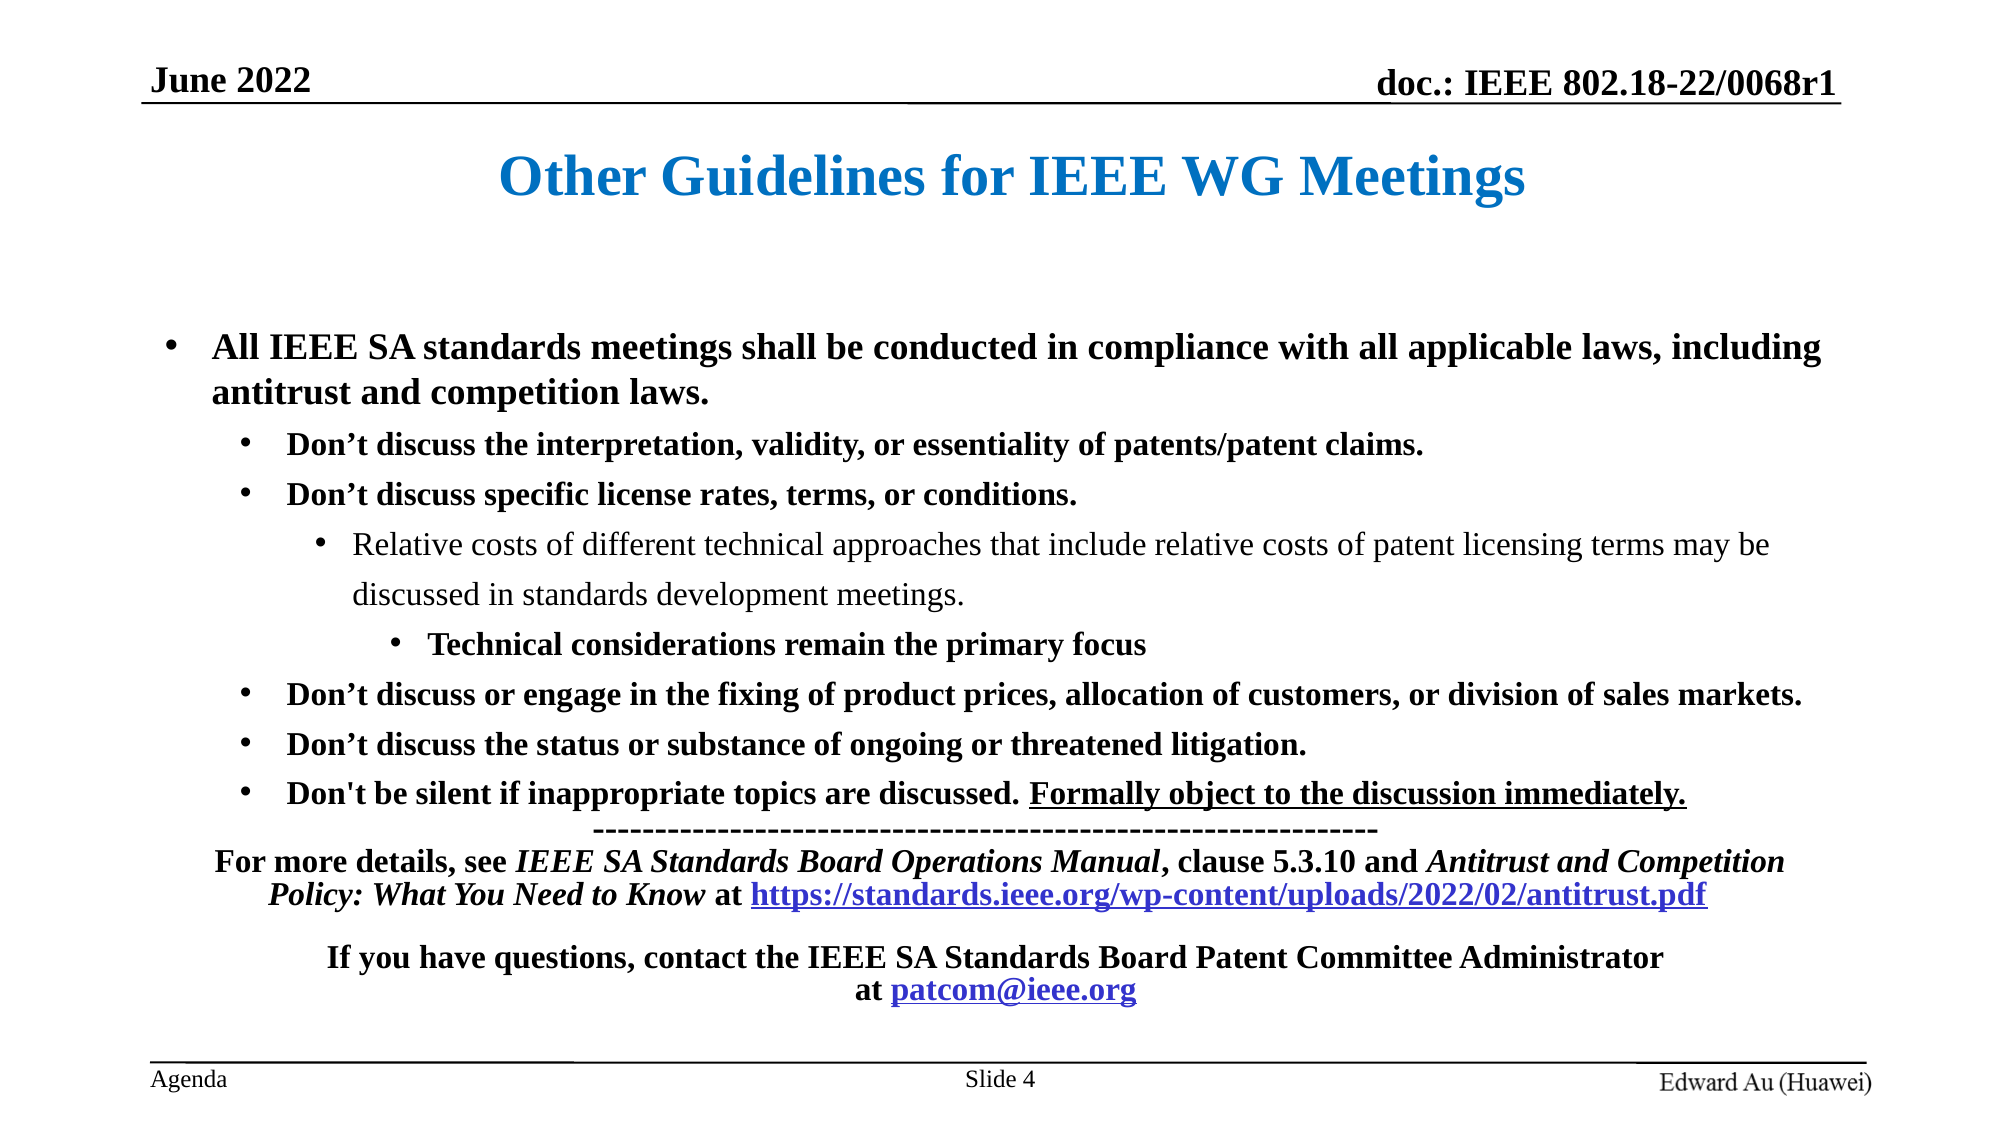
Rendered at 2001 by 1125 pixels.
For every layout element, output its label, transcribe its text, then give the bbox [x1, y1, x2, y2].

slide_number Slide 4 [925, 1061, 1076, 1123]
picture [1174, 1058, 1887, 1113]
text_box All IEEE SA standards meetings shall be conducted in compliance with all applicable laws, including antitrust and competition laws. Don’t discuss the interpretation, validity, or essentiality of patents/patent claims. Don’t discuss specific license rates, terms, or conditions. Relative costs of different technical approaches that include relative costs of patent licensing terms may be discussed in standards development meetings. Technical considerations remain the primary focus Don’t discuss or engage in the fixing of product prices, allocation of customers, or division of sales markets. Don’t discuss the status or substance of ongoing or threatened litigation. Don't be silent if inappropriate topics are discussed. Formally object to the discussion immediately. --------------------------------------------------------------- For more details, see IEEE SA Standards Board Operations Manual, clause 5.3.10 and Antitrust and Competition Policy: What You Need to Know at https://standards.ieee.org/wp-content/uploads/2022/02/antitrust.pdf If you have questions, contact the IEEE SA Standards Board Patent Committee Administrator at patcom@ieee.org [149, 275, 1851, 1040]
title Other Guidelines for IEEE WG Meetings [162, 99, 1864, 246]
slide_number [149, 54, 513, 101]
